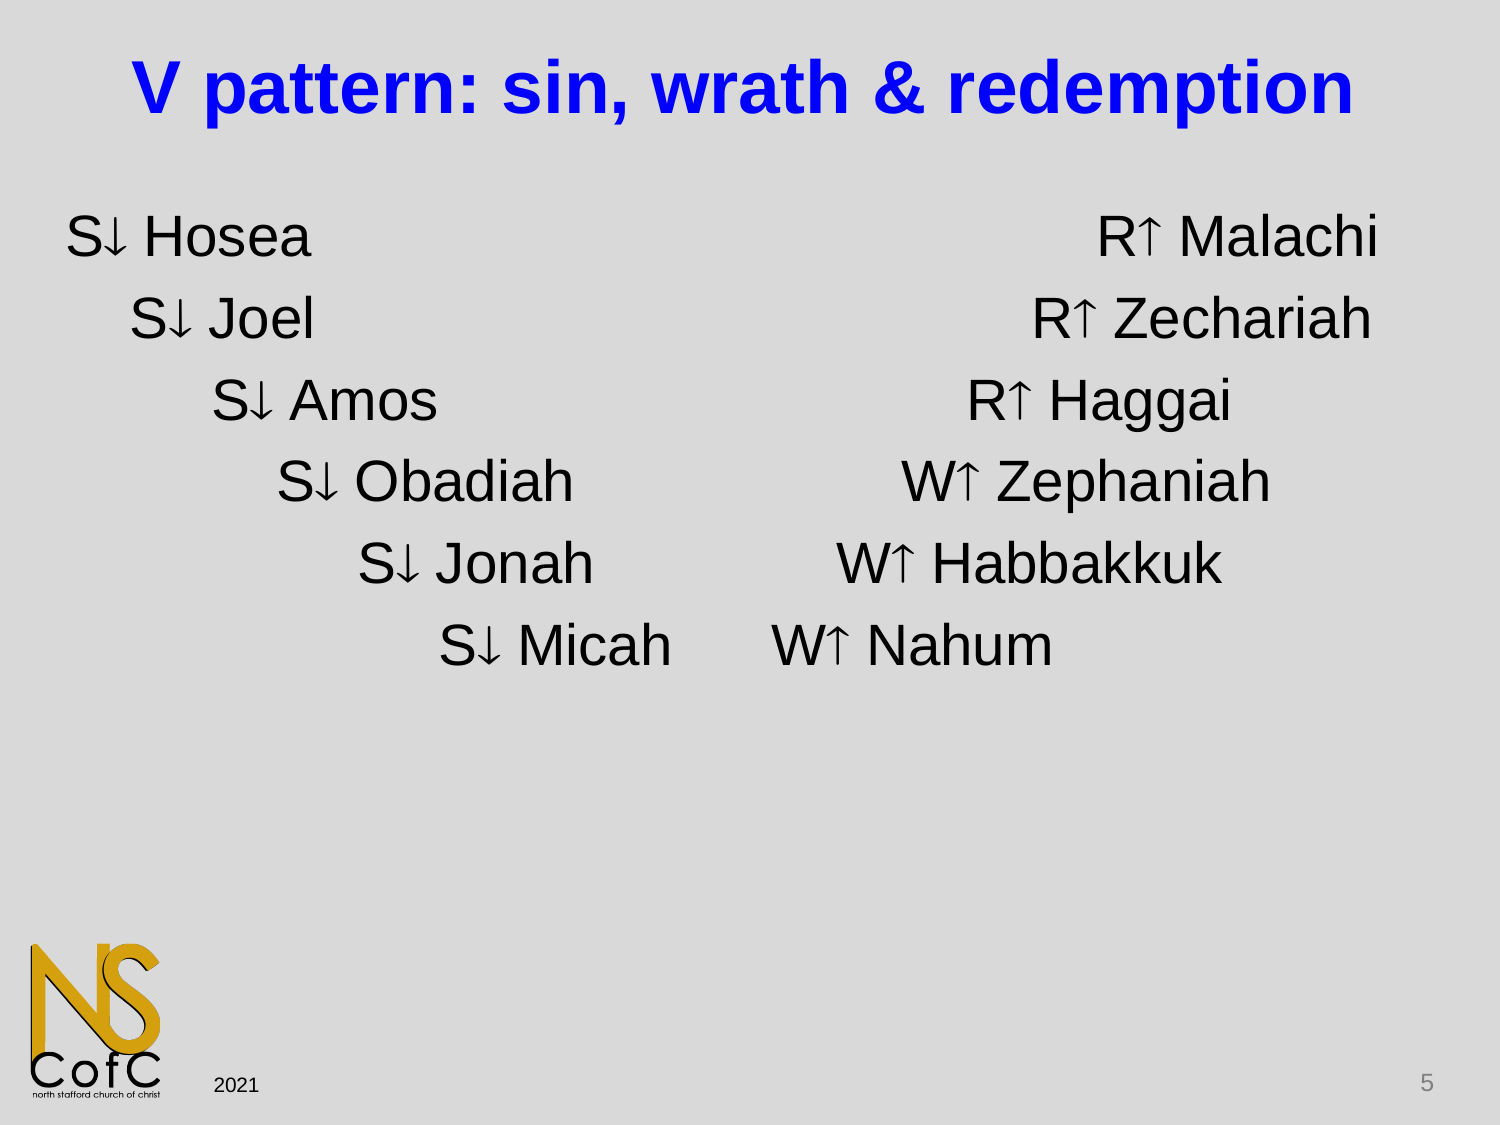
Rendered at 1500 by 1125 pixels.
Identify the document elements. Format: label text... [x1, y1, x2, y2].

picture [0, 918, 193, 1125]
list R Malachi R Zechariah R Haggai W Zephaniah W Habbakkuk W Nahum [756, 190, 1438, 934]
title V pattern: sin, wrath & redemption [50, 37, 1438, 130]
list S Hosea S Joel S Amos S Obadiah S Jonah S Micah [50, 190, 732, 934]
